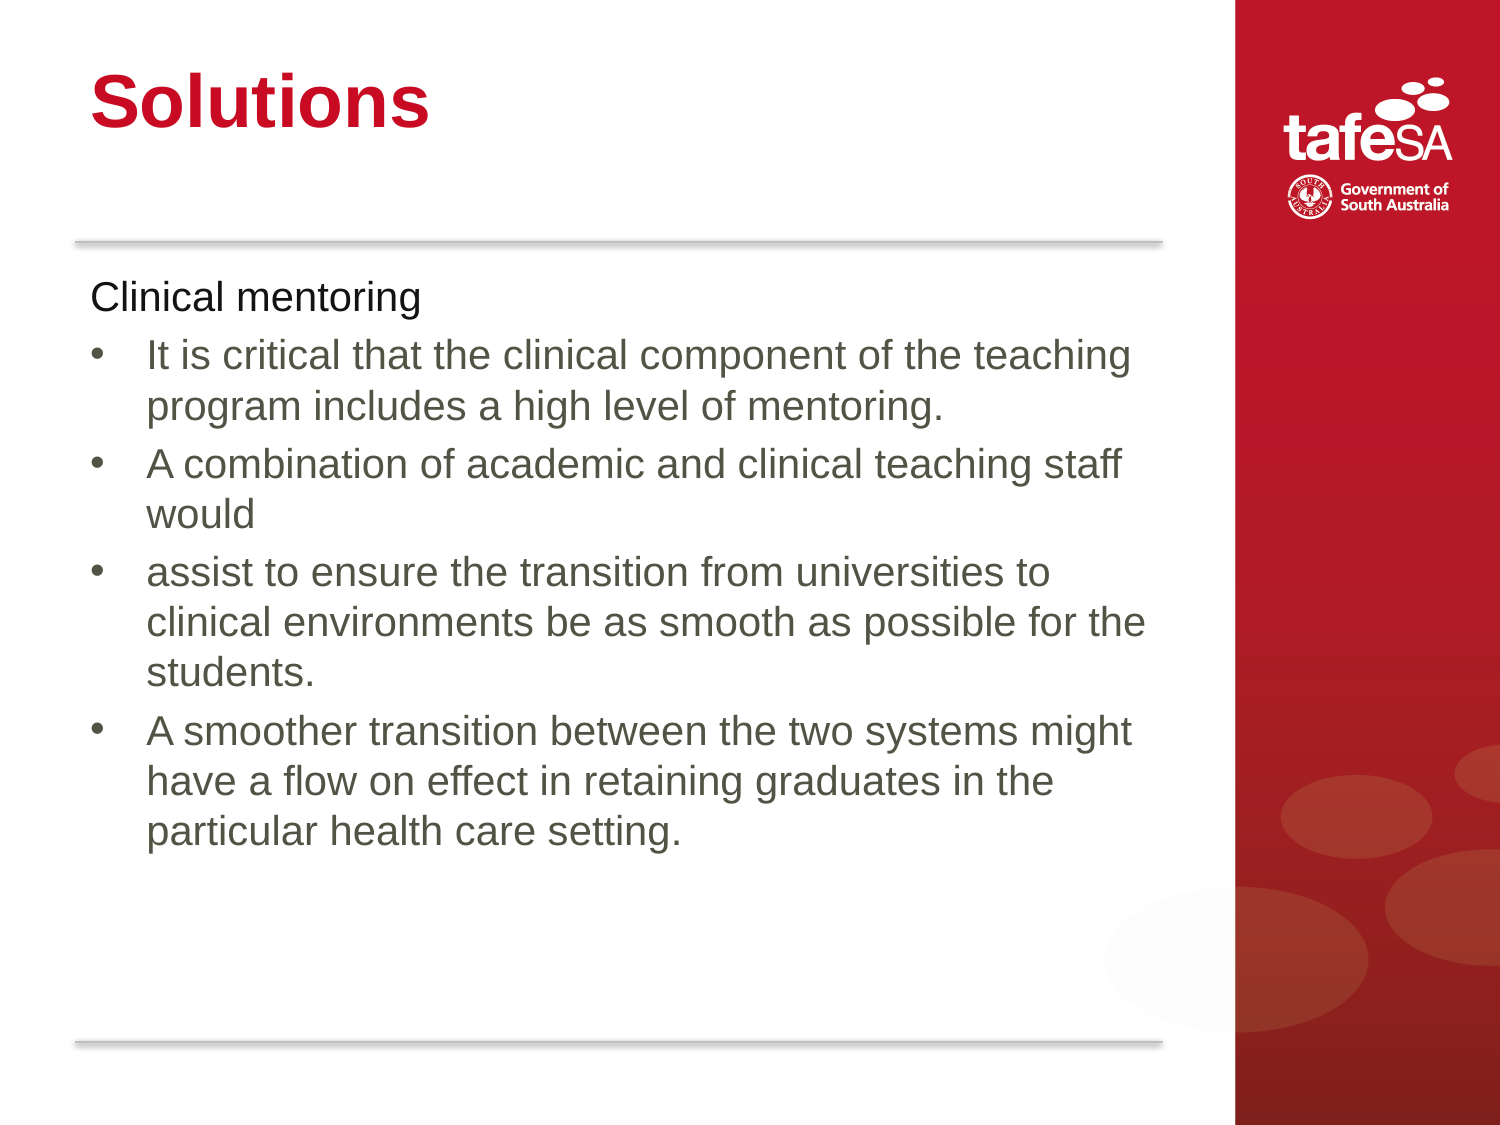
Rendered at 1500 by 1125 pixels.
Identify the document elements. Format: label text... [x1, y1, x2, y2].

list Clinical mentoring It is critical that the clinical component of the teaching program includes a high level of mentoring. A combination of academic and clinical teaching staff would assist to ensure the transition from universities to clinical environments be as smooth as possible for the students. A smoother transition between the two systems might have a flow on effect in retaining graduates in the particular health care setting. [75, 262, 1198, 1005]
picture [0, 0, 1500, 1125]
title Solutions [75, 45, 1163, 233]
